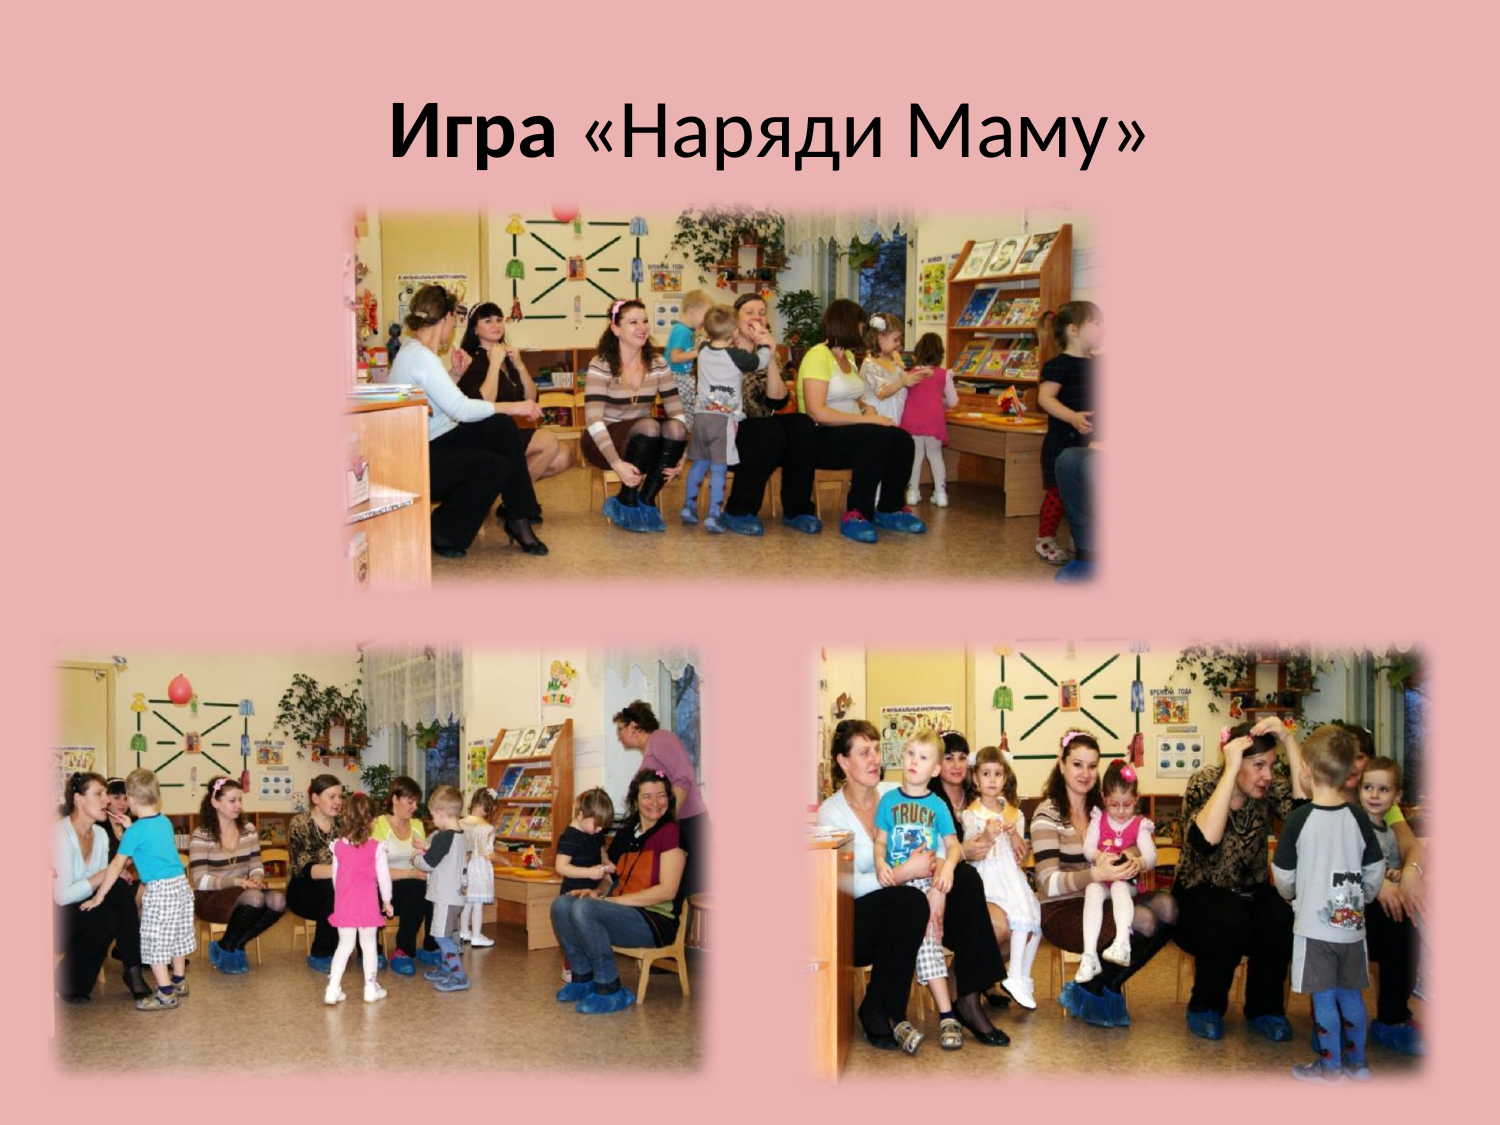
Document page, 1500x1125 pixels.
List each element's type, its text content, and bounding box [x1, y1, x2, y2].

picture [796, 633, 1440, 1093]
text_box Игра «Наряди Маму» [374, 66, 1168, 182]
picture [336, 196, 1111, 599]
picture [40, 633, 720, 1091]
